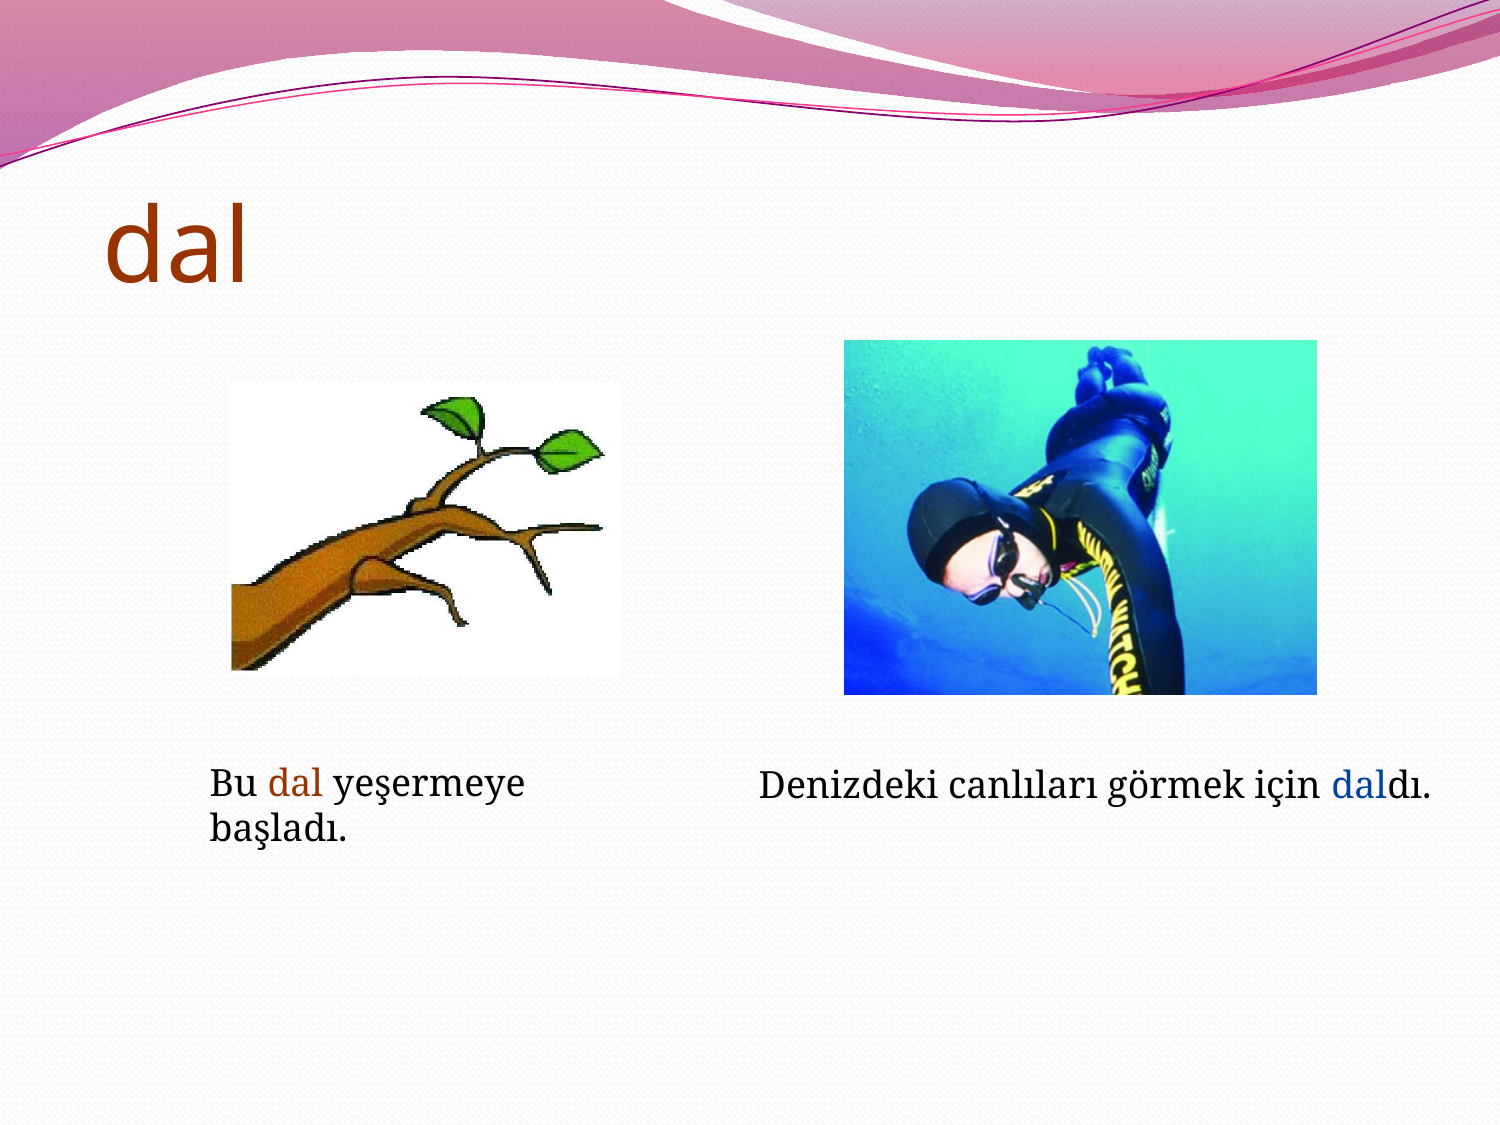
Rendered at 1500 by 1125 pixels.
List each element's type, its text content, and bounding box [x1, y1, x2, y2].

picture [844, 340, 1318, 696]
picture [229, 382, 621, 676]
title dal [75, 115, 1425, 303]
text_box Bu dal yeşermeye başladı. [194, 751, 656, 857]
text_box Denizdeki canlıları görmek için daldı. [743, 753, 1447, 814]
